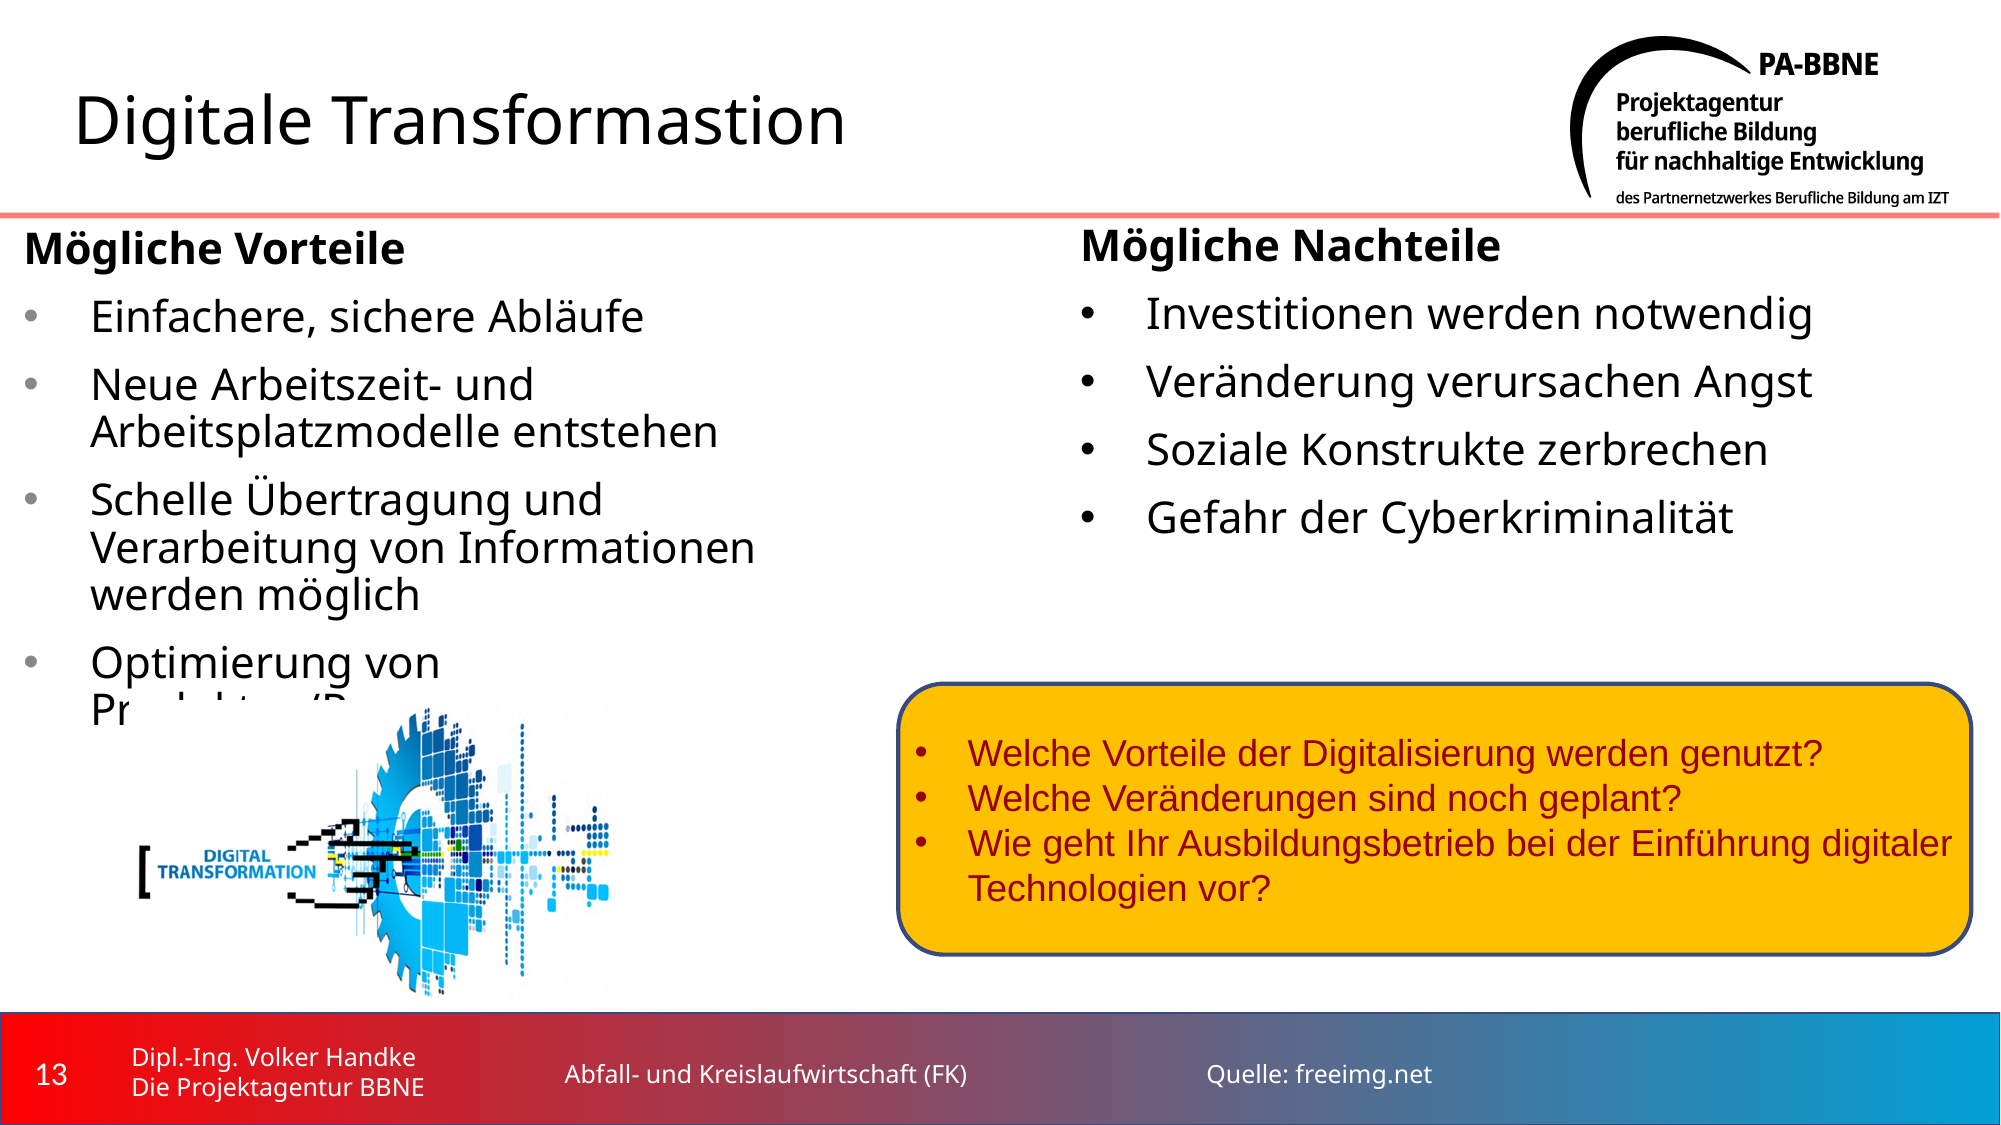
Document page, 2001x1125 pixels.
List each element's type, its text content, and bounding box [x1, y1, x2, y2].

slide_number 13 [0, 1026, 102, 1118]
picture [129, 700, 616, 1005]
footer Dipl.-Ing. Volker Handke Die Projektagentur BBNE [116, 1026, 533, 1118]
picture [1570, 36, 1949, 207]
list Abfall- und Kreislaufwirtschaft (FK) [549, 1026, 1179, 1118]
list Mögliche Vorteile Einfachere, sichere Abläufe Neue Arbeitszeit- und Arbeitsplatzmodelle entstehen Schelle Übertragung und Verarbeitung von Informationen werden möglich Optimierung von Produkten/Prozessen [0, 218, 899, 713]
title Digitale Transformastion [59, 29, 1558, 207]
text_box Mögliche Nachteile Investitionen werden notwendig Veränderung verursachen Angst Soziale Konstrukte zerbrechen Gefahr der Cyberkriminalität [1056, 215, 1913, 642]
text_box Welche Vorteile der Digitalisierung werden genutzt? Welche Veränderungen sind noch geplant? Wie geht Ihr Ausbildungsbetrieb bei der Einführung digitaler Technologien vor? [898, 683, 1972, 955]
list Quelle: freeimg.net [1191, 1026, 1949, 1118]
